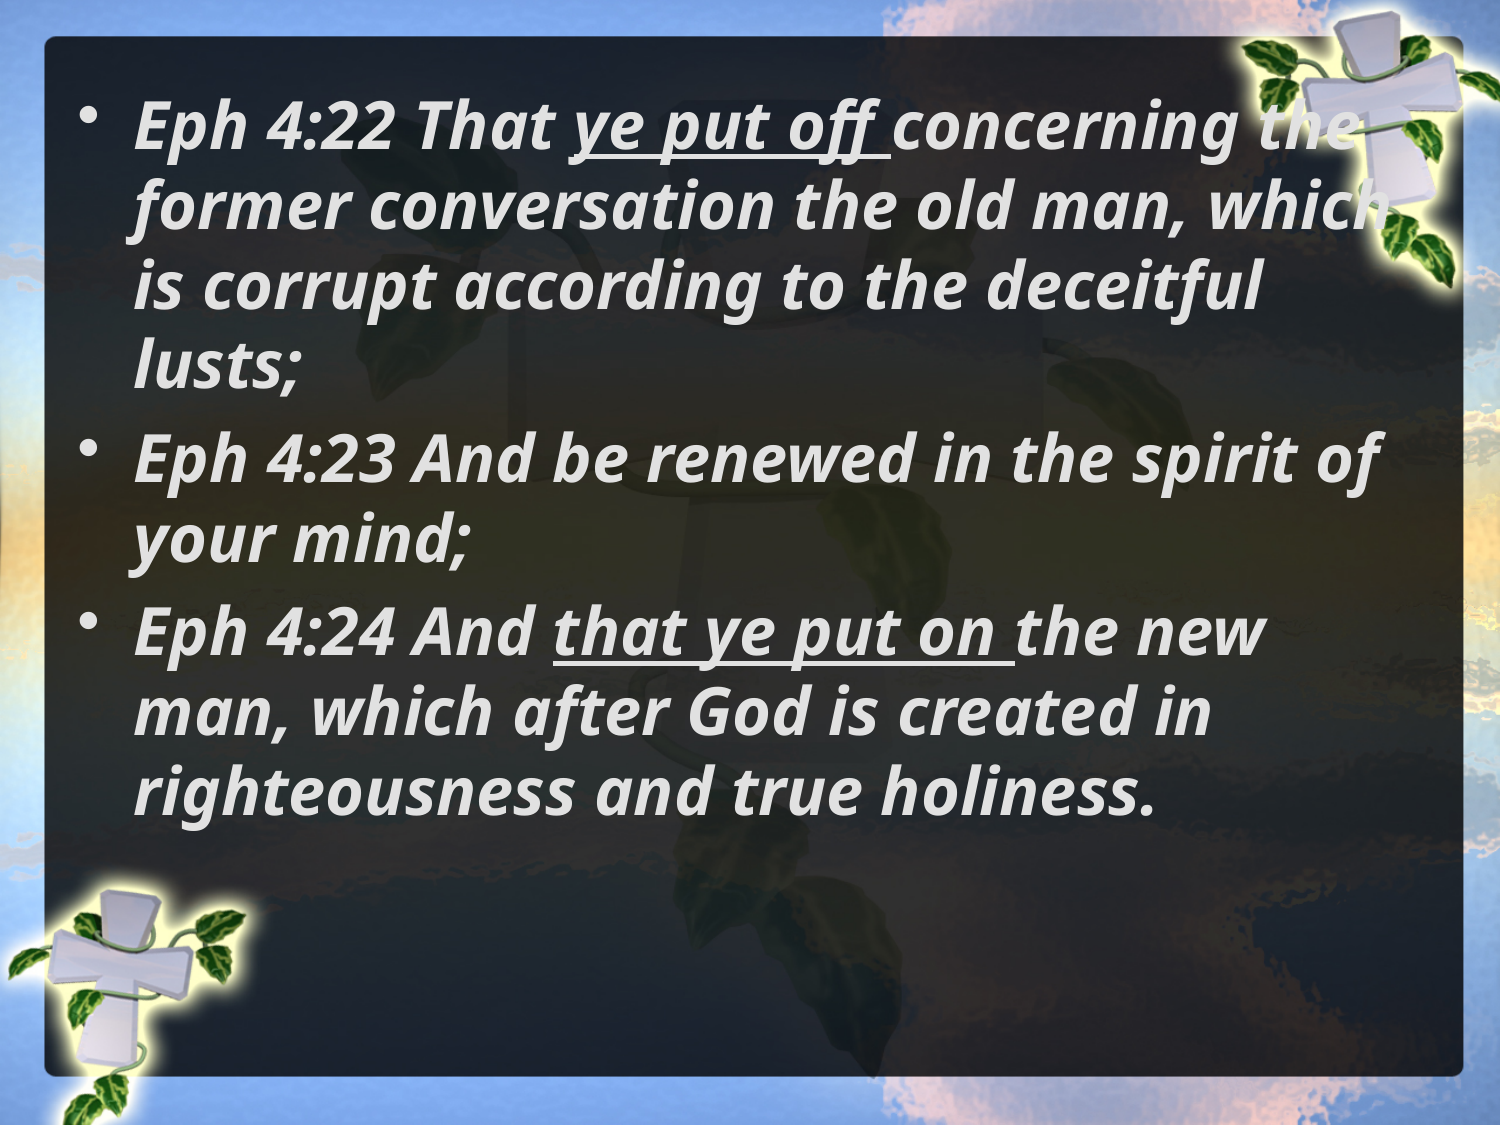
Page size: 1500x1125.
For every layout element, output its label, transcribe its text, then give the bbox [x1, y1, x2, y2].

picture [0, 0, 1500, 1125]
list Eph 4:22 That ye put off concerning the former conversation the old man, which is corrupt according to the deceitful lusts; Eph 4:23 And be renewed in the spirit of your mind; Eph 4:24 And that ye put on the new man, which after God is created in righteousness and true holiness. [62, 74, 1451, 751]
